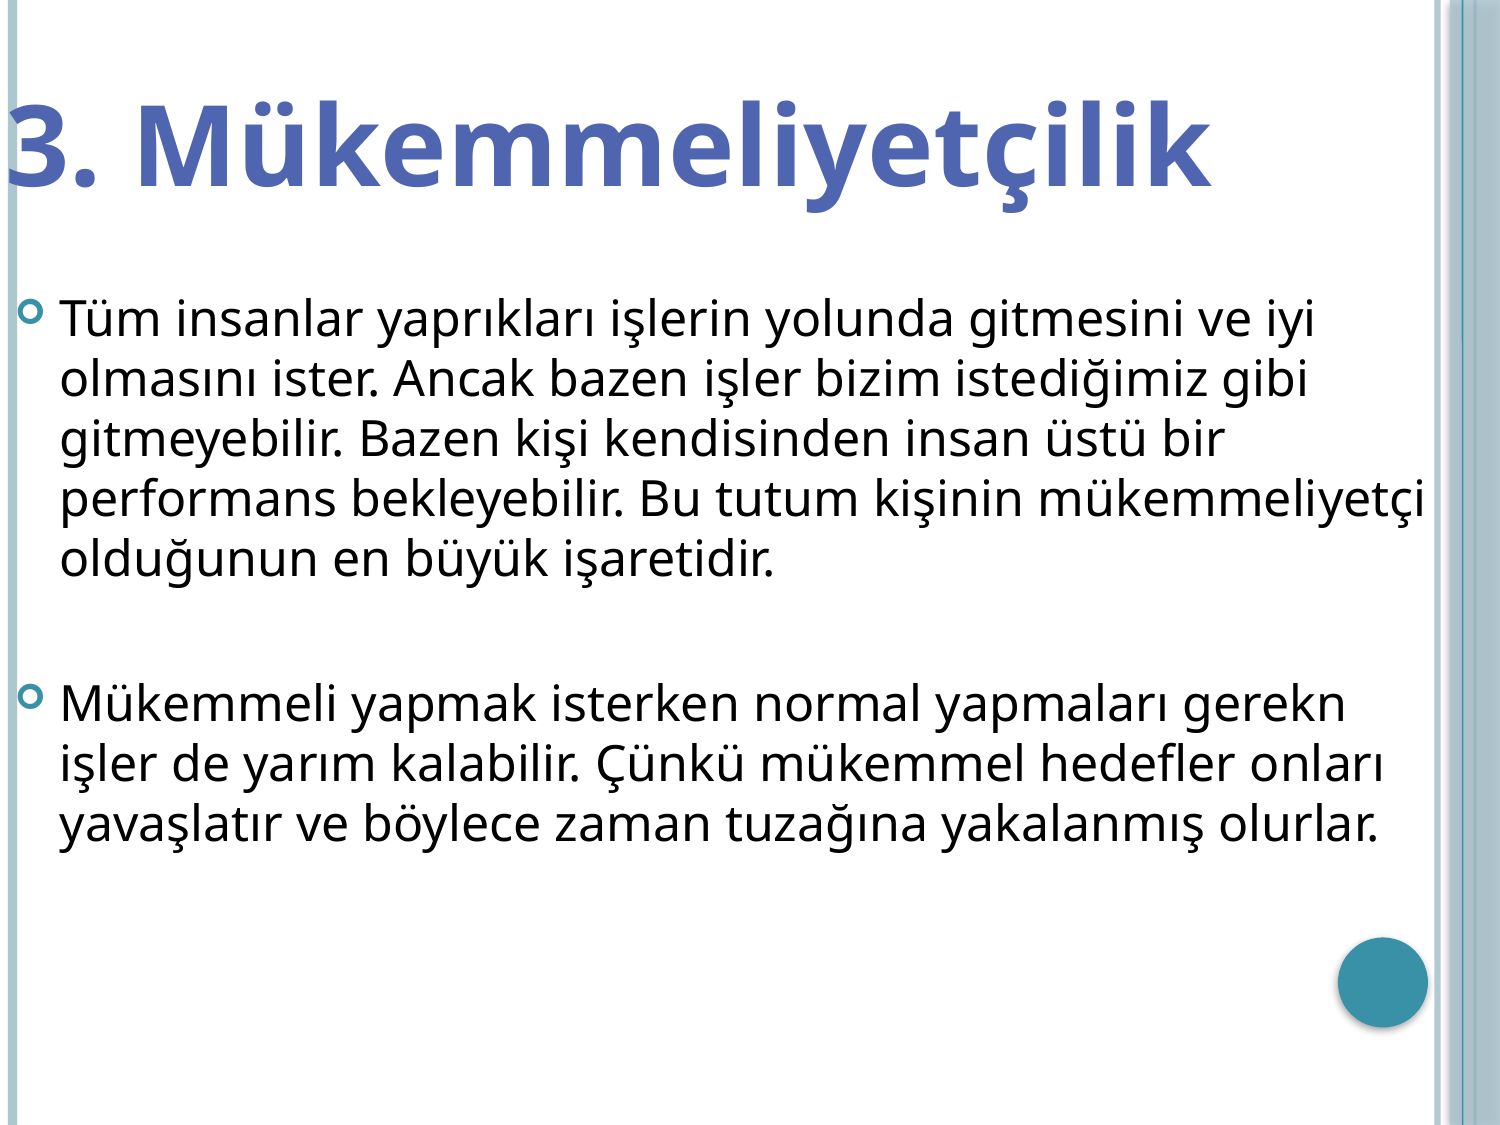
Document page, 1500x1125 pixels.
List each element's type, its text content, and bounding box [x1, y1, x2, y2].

list Tüm insanlar yaprıkları işlerin yolunda gitmesini ve iyi olmasını ister. Ancak bazen işler bizim istediğimiz gibi gitmeyebilir. Bazen kişi kendisinden insan üstü bir performans bekleyebilir. Bu tutum kişinin mükemmeliyetçi olduğunun en büyük işaretidir. Mükemmeli yapmak isterken normal yapmaları gerekn işler de yarım kalabilir. Çünkü mükemmel hedefler onları yavaşlatır ve böylece zaman tuzağına yakalanmış olurlar. [0, 278, 1459, 1079]
text_box 3. Mükemmeliyetçilik [0, 66, 1229, 217]
